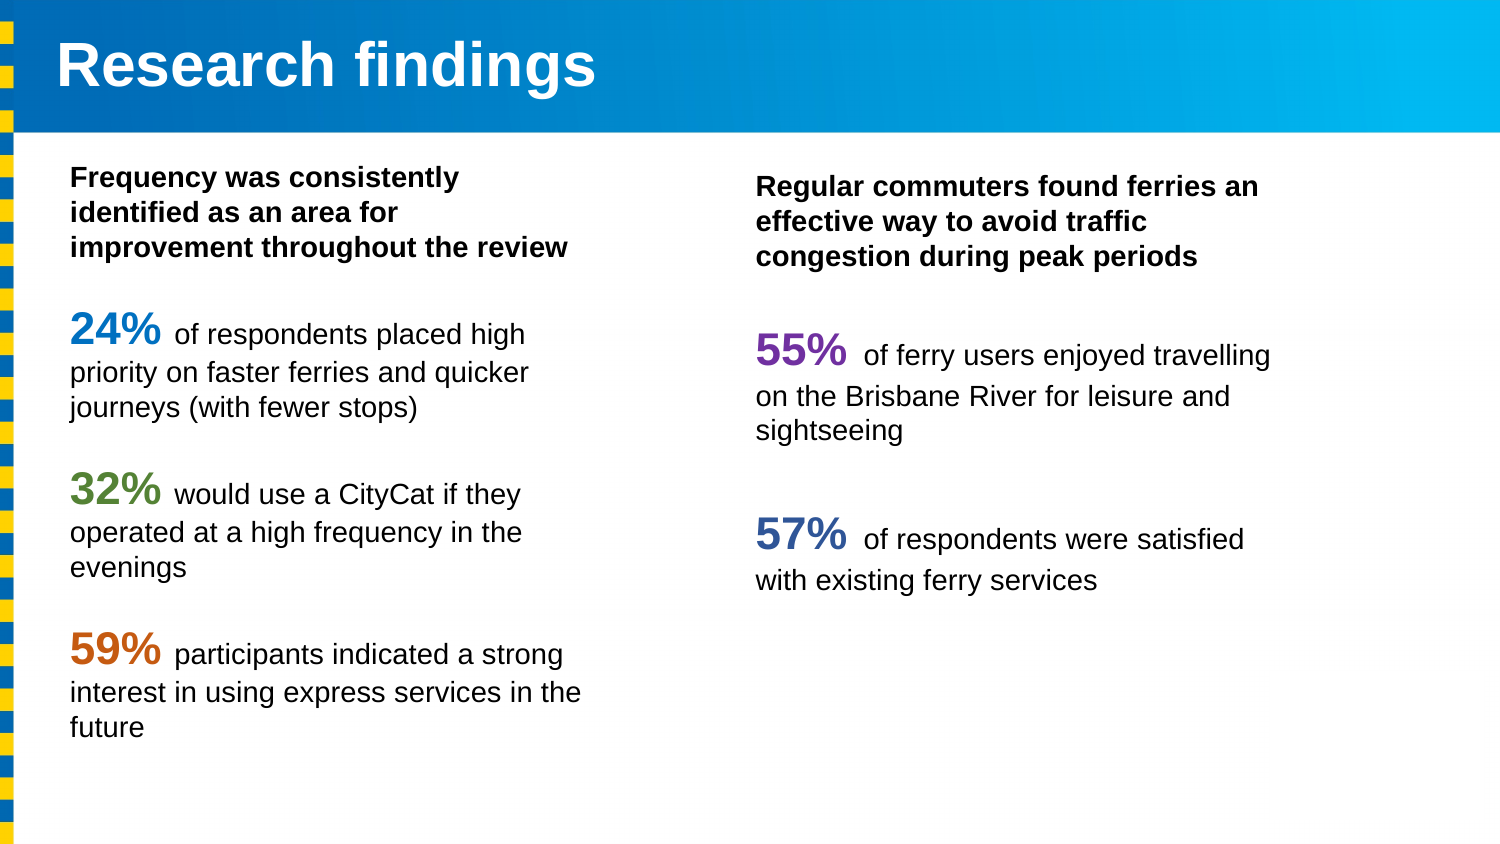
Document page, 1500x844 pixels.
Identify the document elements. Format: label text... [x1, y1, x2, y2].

title Research findings [41, 0, 1397, 133]
picture [0, 0, 1500, 844]
text_box Regular commuters found ferries an effective way to avoid traffic congestion during peak periods 55% of ferry users enjoyed travelling on the Brisbane River for leisure and sightseeing 57% of respondents were satisfied with existing ferry services [740, 159, 1287, 604]
text_box Frequency was consistently identified as an area for improvement throughout the review 24% of respondents placed high priority on faster ferries and quicker journeys (with fewer stops) 32% would use a CityCat if they operated at a high frequency in the evenings 59% participants indicated a strong interest in using express services in the future [55, 151, 601, 751]
